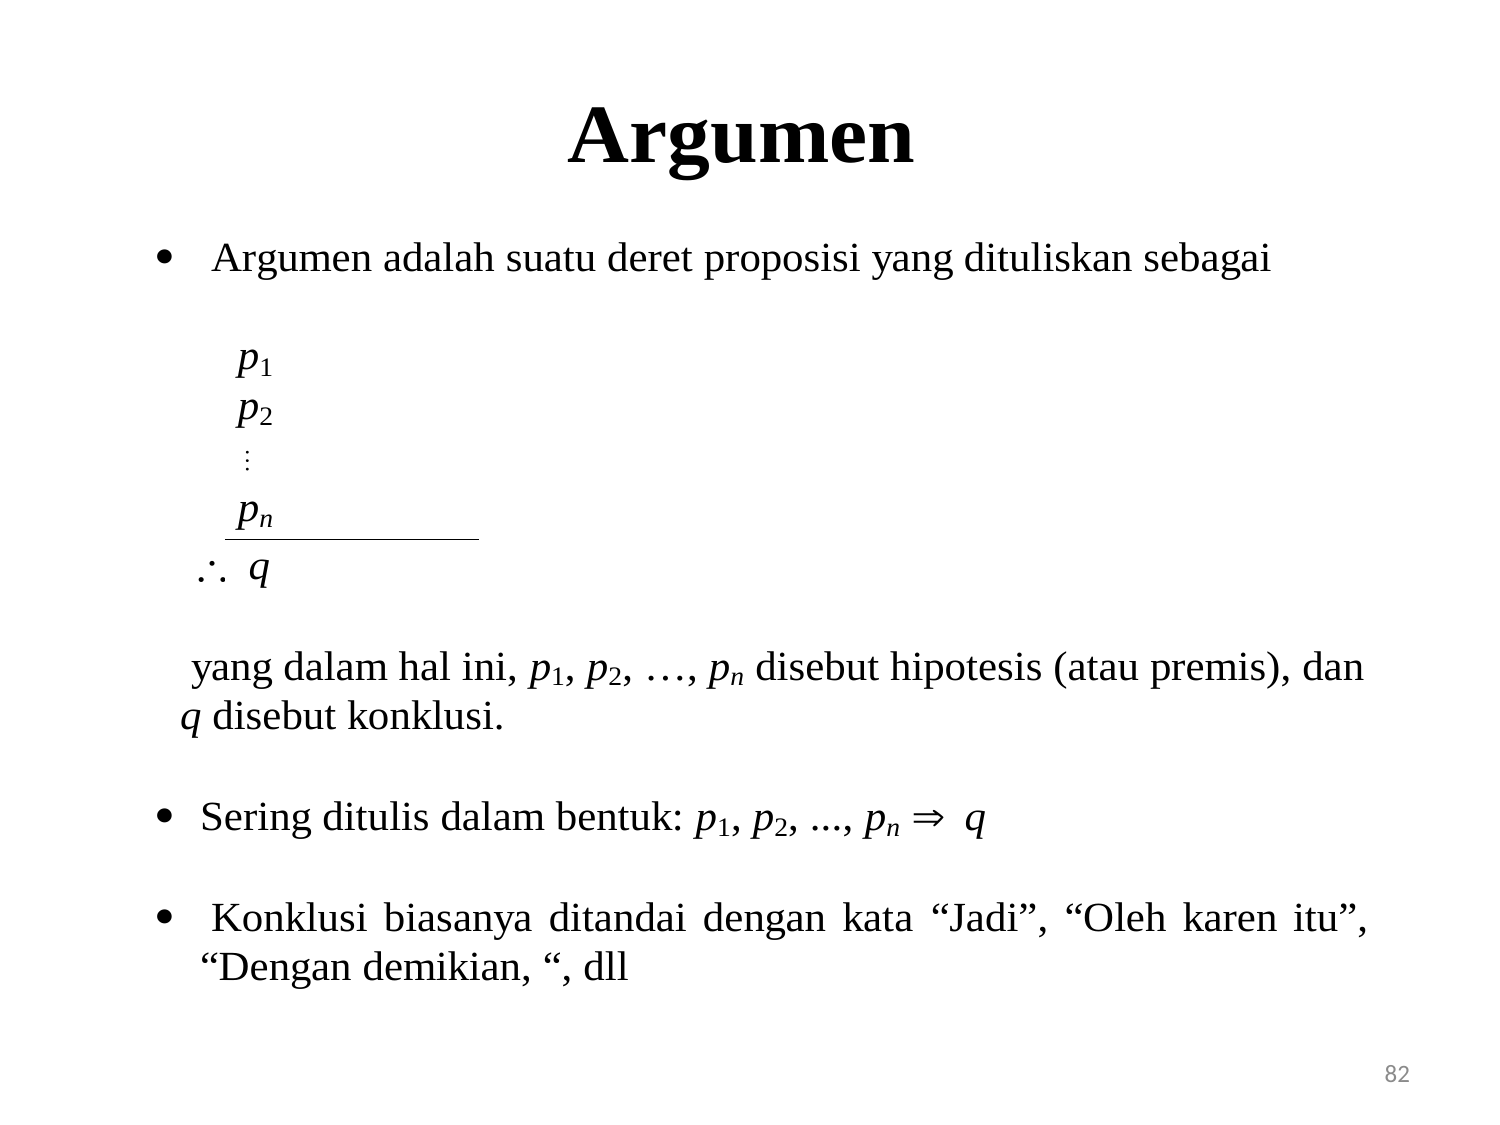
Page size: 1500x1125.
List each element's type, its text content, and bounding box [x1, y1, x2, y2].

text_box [99, 83, 1384, 1042]
slide_number 82 [1074, 1042, 1425, 1103]
